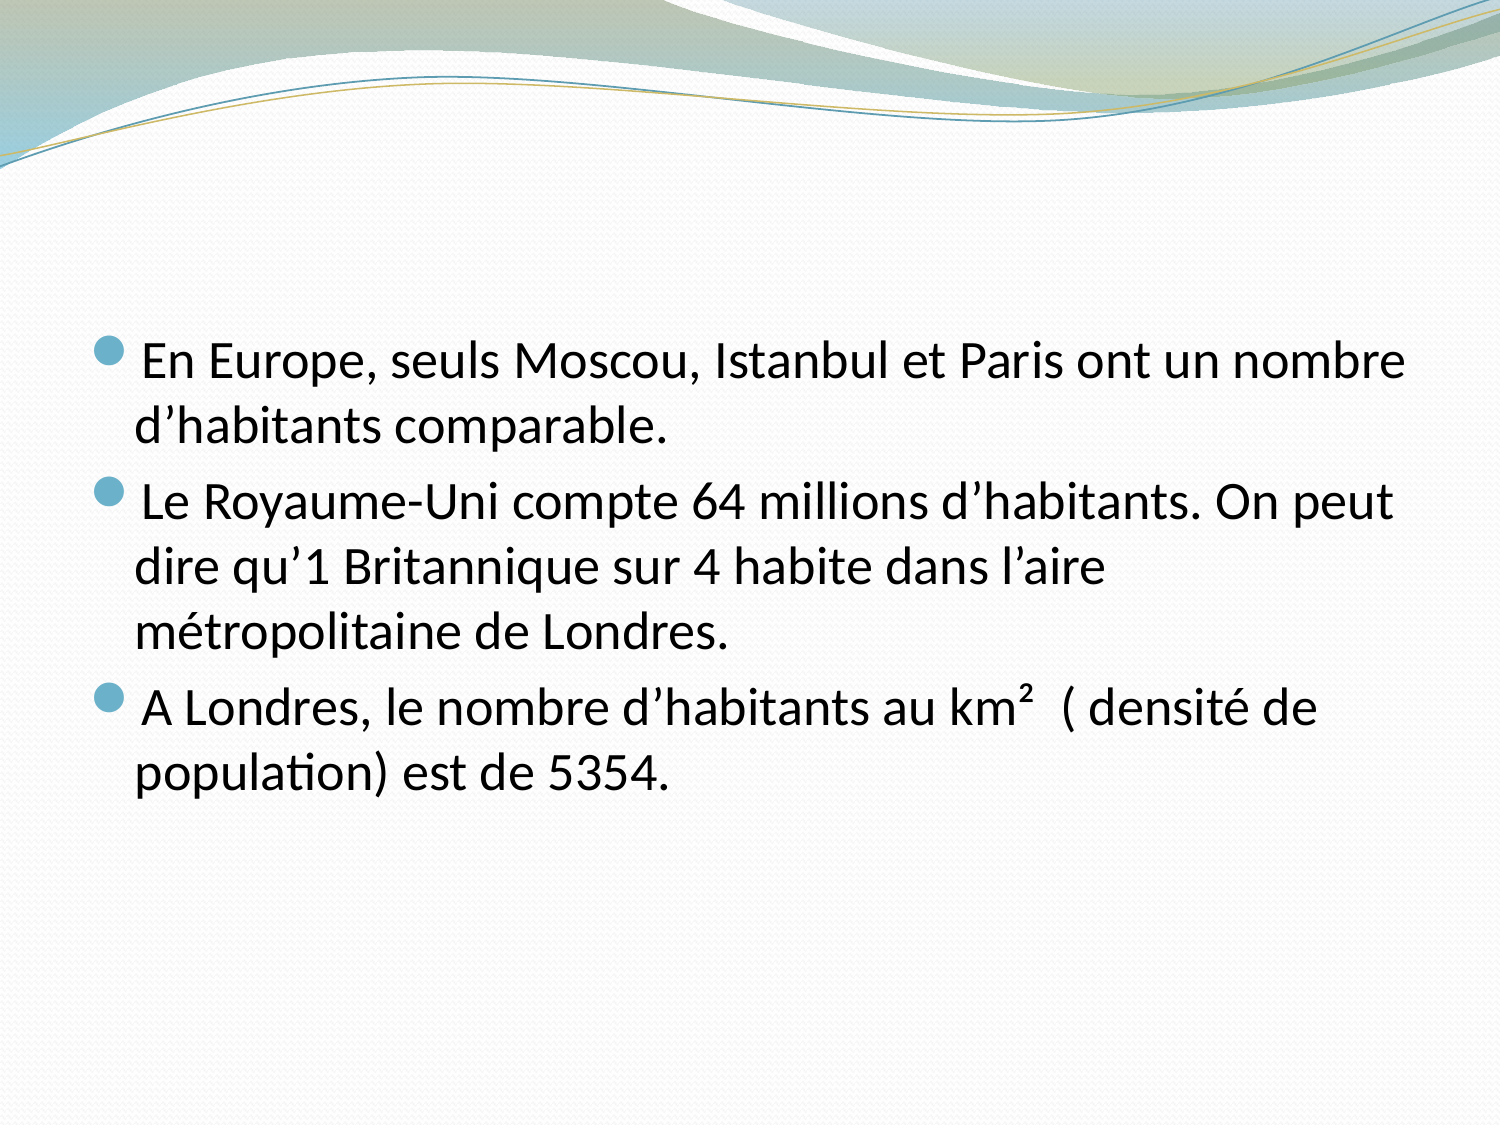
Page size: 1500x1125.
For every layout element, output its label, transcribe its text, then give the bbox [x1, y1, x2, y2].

list En Europe, seuls Moscou, Istanbul et Paris ont un nombre d’habitants comparable. Le Royaume-Uni compte 64 millions d’habitants. On peut dire qu’1 Britannique sur 4 habite dans l’aire métropolitaine de Londres. A Londres, le nombre d’habitants au km² ( densité de population) est de 5354. [75, 317, 1425, 1038]
